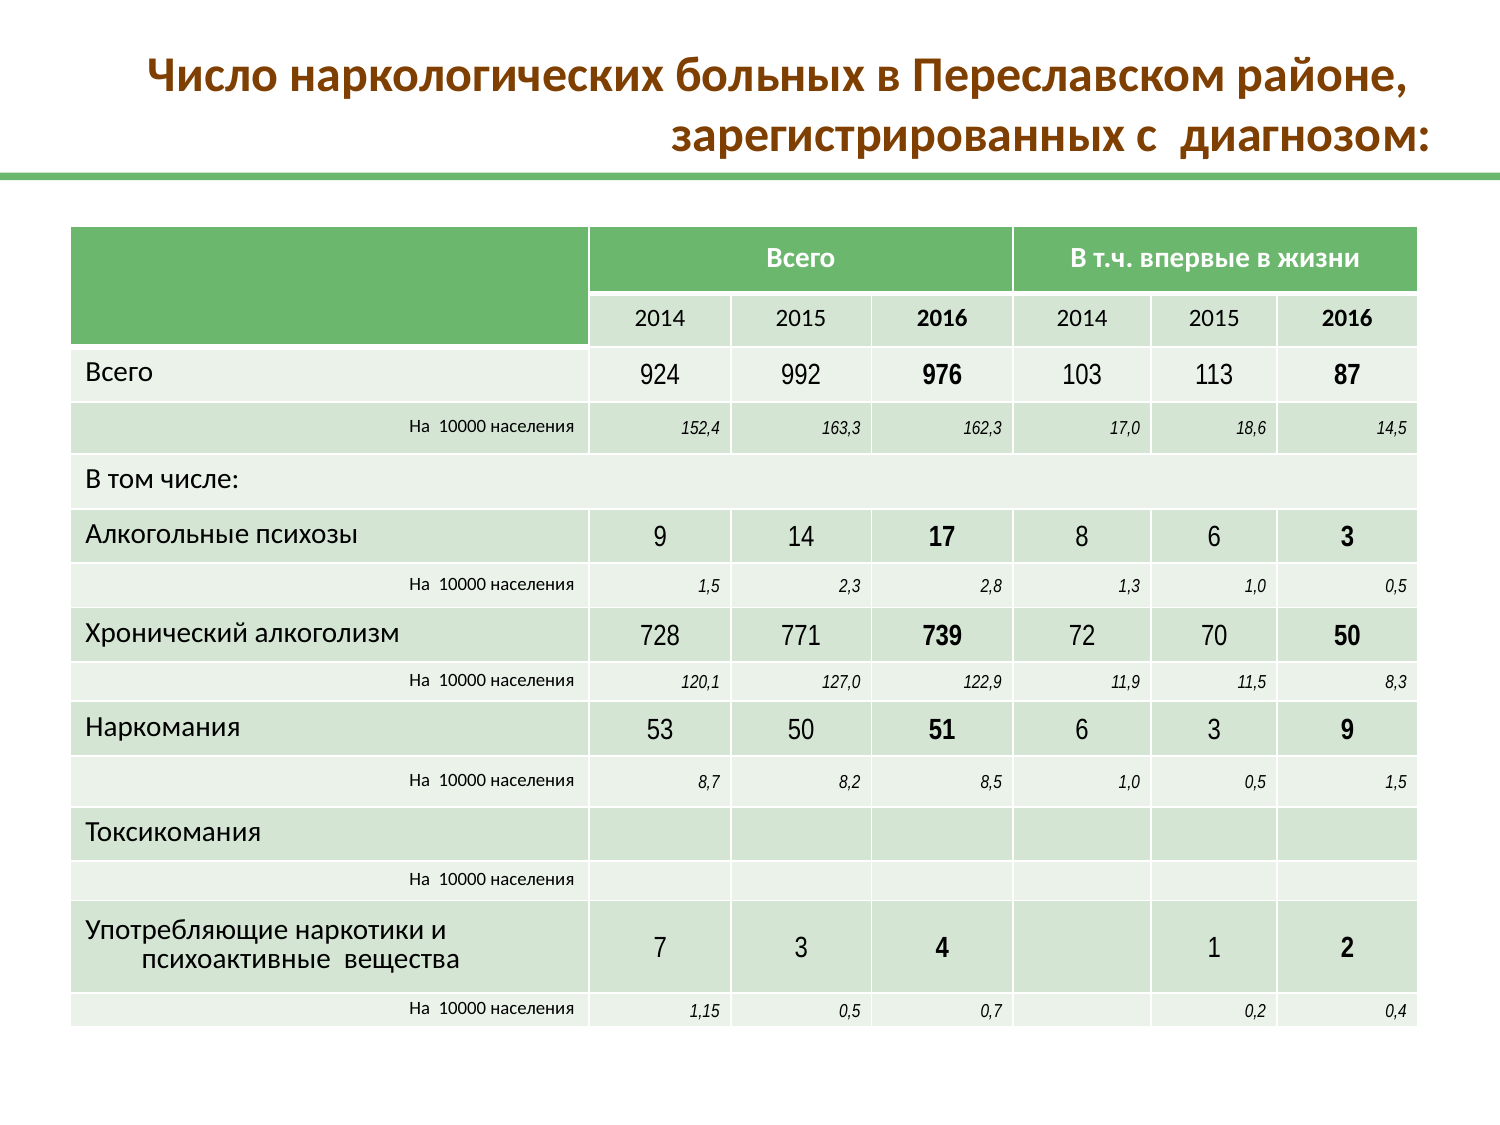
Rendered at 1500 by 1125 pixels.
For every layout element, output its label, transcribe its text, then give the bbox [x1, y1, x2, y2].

table_cell [1152, 862, 1276, 900]
table_cell 14 [732, 510, 871, 562]
table_cell [1014, 808, 1150, 860]
table_cell 2014 [590, 296, 730, 346]
table_cell 0,2 [1152, 994, 1276, 1026]
table_cell 1,5 [590, 564, 730, 607]
table_cell 120,1 [590, 663, 730, 700]
table_cell 11,9 [1014, 663, 1150, 700]
text_box [0, 171, 1500, 182]
table_cell 2014 [1014, 296, 1150, 346]
table_cell 9 [1278, 702, 1417, 755]
table_cell 70 [1152, 608, 1276, 661]
table_cell 8,5 [872, 757, 1012, 806]
table_cell 2,3 [732, 564, 871, 607]
table_cell 3 [1152, 702, 1276, 755]
table_cell На 10000 населения [71, 994, 588, 1026]
table_cell 992 [732, 348, 871, 401]
table_cell 17 [872, 510, 1012, 562]
table_cell 4 [872, 901, 1012, 992]
table_cell 6 [1014, 702, 1150, 755]
table_cell 8,3 [1278, 663, 1417, 700]
table_cell 17,0 [1014, 403, 1150, 453]
table_cell [590, 808, 730, 860]
table_cell 87 [1278, 348, 1417, 401]
table_cell 976 [872, 348, 1012, 401]
table_cell 2,8 [872, 564, 1012, 607]
table_cell 3 [1278, 510, 1417, 562]
table_cell В том числе: [71, 455, 1417, 508]
table_cell 127,0 [732, 663, 871, 700]
table_cell [590, 862, 730, 900]
table_cell 8,7 [590, 757, 730, 806]
table_cell 50 [732, 702, 871, 755]
table_cell 728 [590, 608, 730, 661]
table_cell 2015 [1152, 296, 1276, 346]
table_cell 0,4 [1278, 994, 1417, 1026]
table_cell 771 [732, 608, 871, 661]
table_cell 1,0 [1014, 757, 1150, 806]
table_cell Наркомания [71, 702, 588, 755]
table_cell 2015 [732, 296, 871, 346]
table_header Всего [590, 227, 1012, 291]
table_cell [1014, 901, 1150, 992]
table_cell Хронический алкоголизм [71, 608, 588, 661]
table_cell 113 [1152, 348, 1276, 401]
table_cell 1,5 [1278, 757, 1417, 806]
table_cell [1014, 862, 1150, 900]
table_cell 51 [872, 702, 1012, 755]
table_cell [1014, 994, 1150, 1026]
table_cell 163,3 [732, 403, 871, 453]
table_header [71, 227, 588, 344]
table_cell 2 [1278, 901, 1417, 992]
table_cell На 10000 населения [71, 403, 588, 453]
table_cell 50 [1278, 608, 1417, 661]
table_cell [1152, 808, 1276, 860]
table_cell 0,5 [1152, 757, 1276, 806]
table_cell [1278, 808, 1417, 860]
table_cell Употребляющие наркотики и психоактивные вещества [71, 901, 588, 992]
table_cell 6 [1152, 510, 1276, 562]
title Число наркологических больных в Переславском районе, зарегистрированных с диагнозом: [41, 30, 1448, 171]
table_cell 739 [872, 608, 1012, 661]
table_cell 122,9 [872, 663, 1012, 700]
table_cell 0,5 [732, 994, 871, 1026]
table_cell 924 [590, 348, 730, 401]
table_cell 9 [590, 510, 730, 562]
table_cell 53 [590, 702, 730, 755]
table_cell 8 [1014, 510, 1150, 562]
table_cell На 10000 населения [71, 862, 588, 900]
table_cell 2016 [1278, 296, 1417, 346]
table_cell [872, 808, 1012, 860]
table_cell 2016 [872, 296, 1012, 346]
table_cell 72 [1014, 608, 1150, 661]
table_cell 103 [1014, 348, 1150, 401]
table_cell Всего [71, 350, 588, 401]
table_cell 7 [590, 901, 730, 992]
table_cell [732, 808, 871, 860]
table_cell На 10000 населения [71, 663, 588, 700]
table_cell 0,5 [1278, 564, 1417, 607]
table_cell [1278, 862, 1417, 900]
table_cell На 10000 населения [71, 757, 588, 806]
table_cell 152,4 [590, 403, 730, 453]
table_cell 14,5 [1278, 403, 1417, 453]
table_cell На 10000 населения [71, 564, 588, 607]
table_cell 18,6 [1152, 403, 1276, 453]
table_cell 8,2 [732, 757, 871, 806]
table_cell 1,15 [590, 994, 730, 1026]
table_cell 1,3 [1014, 564, 1150, 607]
table_cell Алкогольные психозы [71, 510, 588, 562]
table_cell 11,5 [1152, 663, 1276, 700]
table_cell 162,3 [872, 403, 1012, 453]
table_cell 1 [1152, 901, 1276, 992]
table_cell Токсикомания [71, 808, 588, 860]
table_cell 3 [732, 901, 871, 992]
table_header В т.ч. впервые в жизни [1014, 227, 1417, 291]
table_cell [872, 862, 1012, 900]
table_cell 1,0 [1152, 564, 1276, 607]
table_cell [732, 862, 871, 900]
table_cell 0,7 [872, 994, 1012, 1026]
